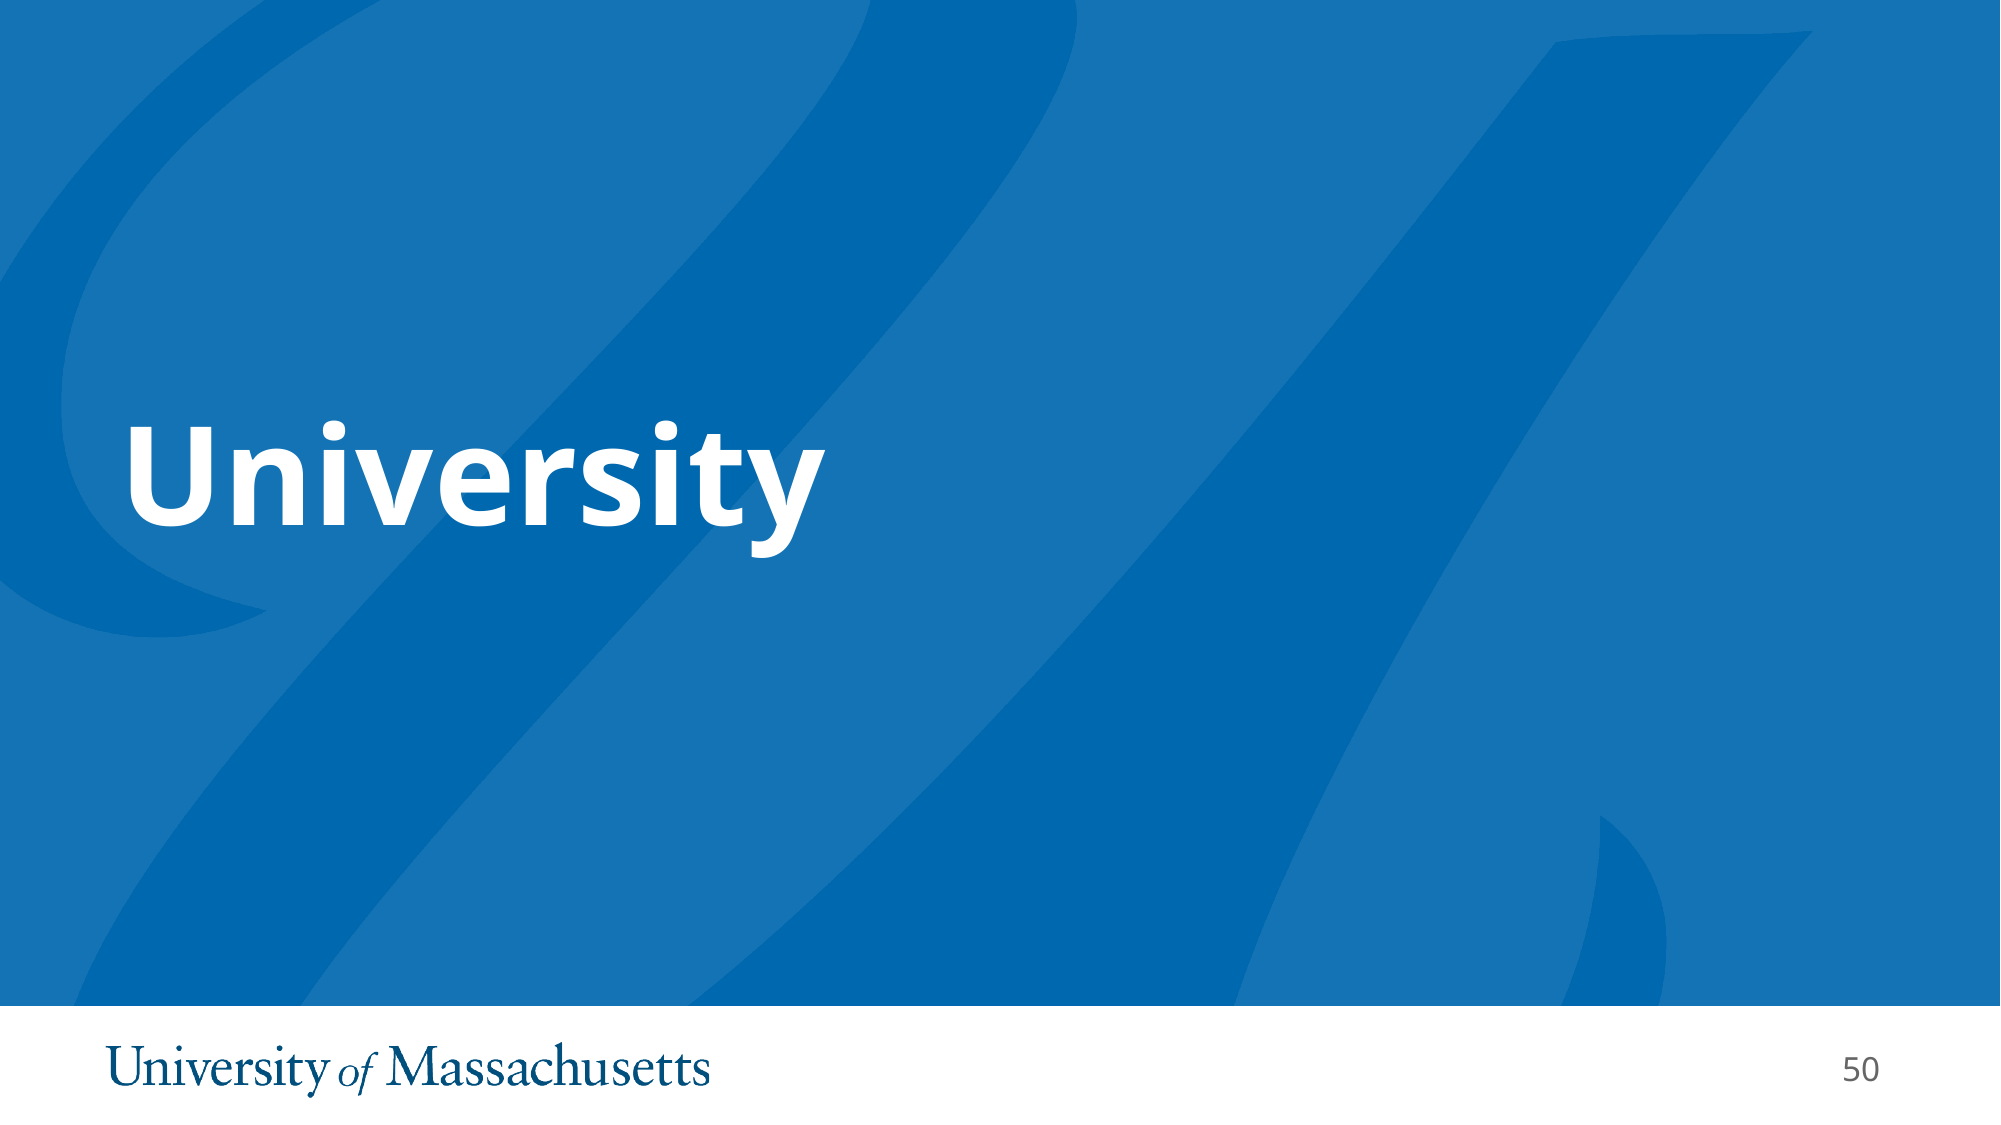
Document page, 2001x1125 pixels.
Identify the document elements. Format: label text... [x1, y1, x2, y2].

picture [104, 1042, 710, 1099]
title University [104, 94, 1894, 563]
slide_number 50 [1744, 1049, 1896, 1092]
